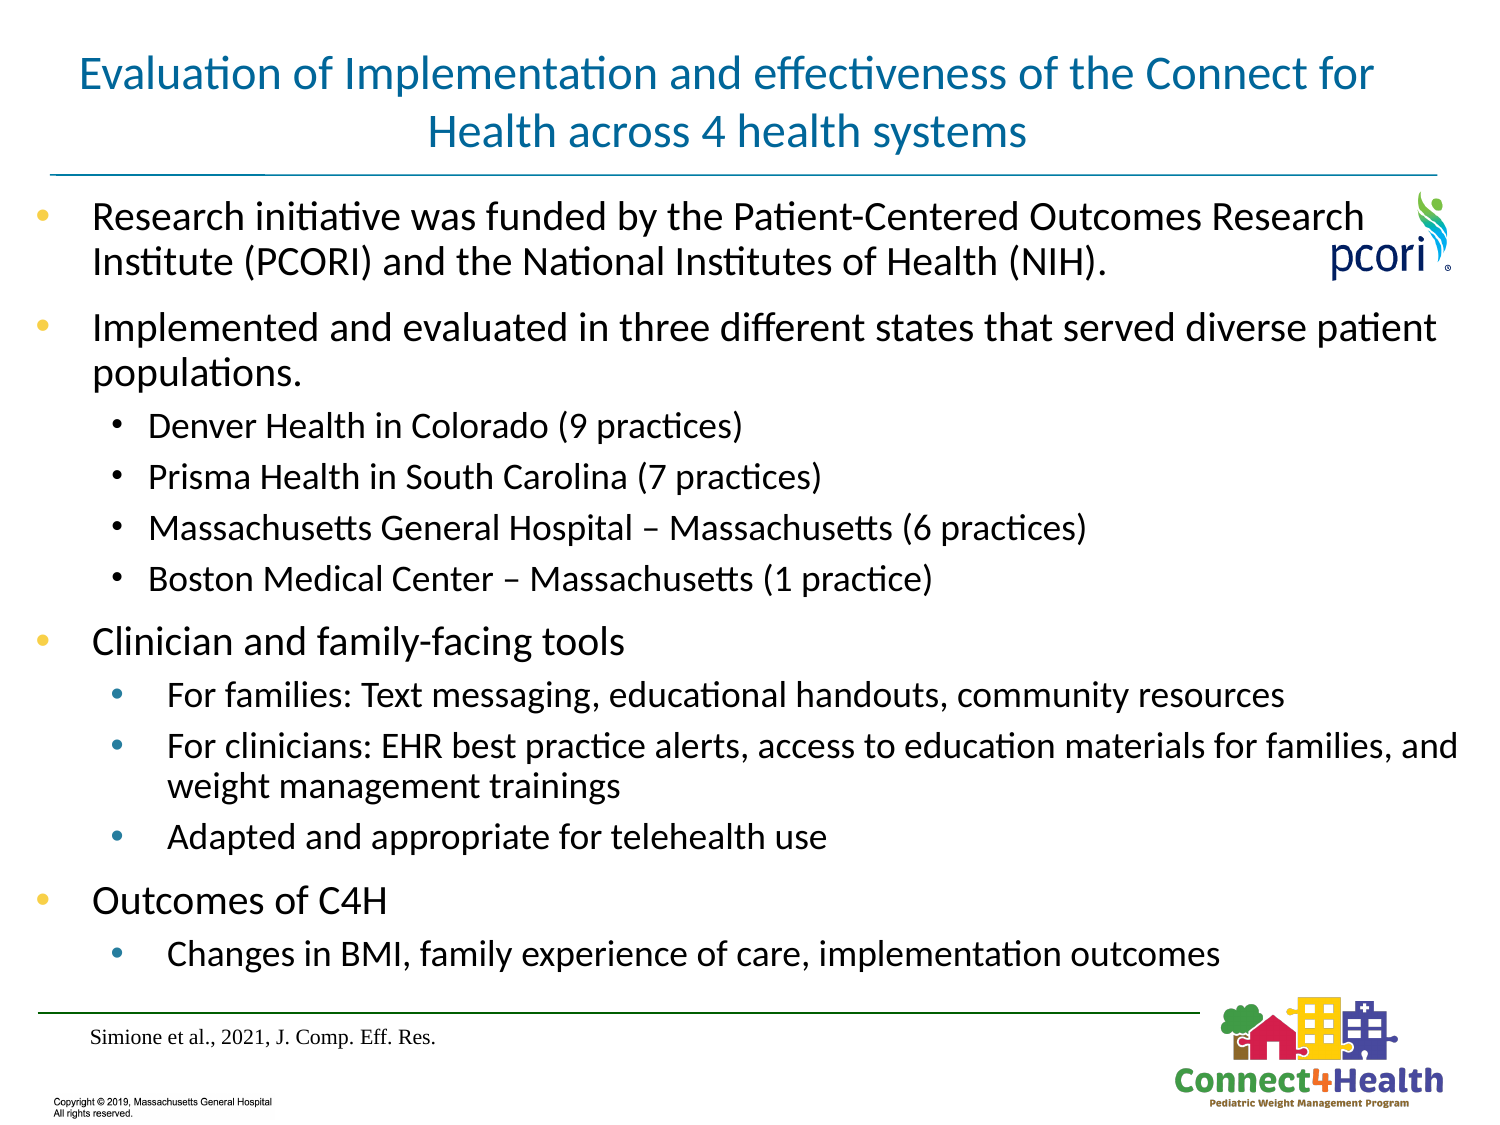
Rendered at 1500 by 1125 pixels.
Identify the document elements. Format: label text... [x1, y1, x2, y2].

text_box Simione et al., 2021, J. Comp. Eff. Res. [74, 1022, 1050, 1057]
picture [1315, 187, 1459, 285]
title Evaluation of Implementation and effectiveness of the Connect for Health across 4 health systems [0, 33, 1461, 165]
text_box Research initiative was funded by the Patient-Centered Outcomes Research Institute (PCORI) and the National Institutes of Health (NIH). Implemented and evaluated in three different states that served diverse patient populations. Denver Health in Colorado (9 practices) Prisma Health in South Carolina (7 practices) Massachusetts General Hospital – Massachusetts (6 practices) Boston Medical Center – Massachusetts (1 practice) Clinician and family-facing tools For families: Text messaging, educational handouts, community resources For clinicians: EHR best practice alerts, access to education materials for families, and weight management trainings Adapted and appropriate for telehealth use Outcomes of C4H Changes in BMI, family experience of care, implementation outcomes [20, 187, 1479, 982]
picture [1175, 997, 1443, 1108]
picture [50, 1093, 275, 1120]
